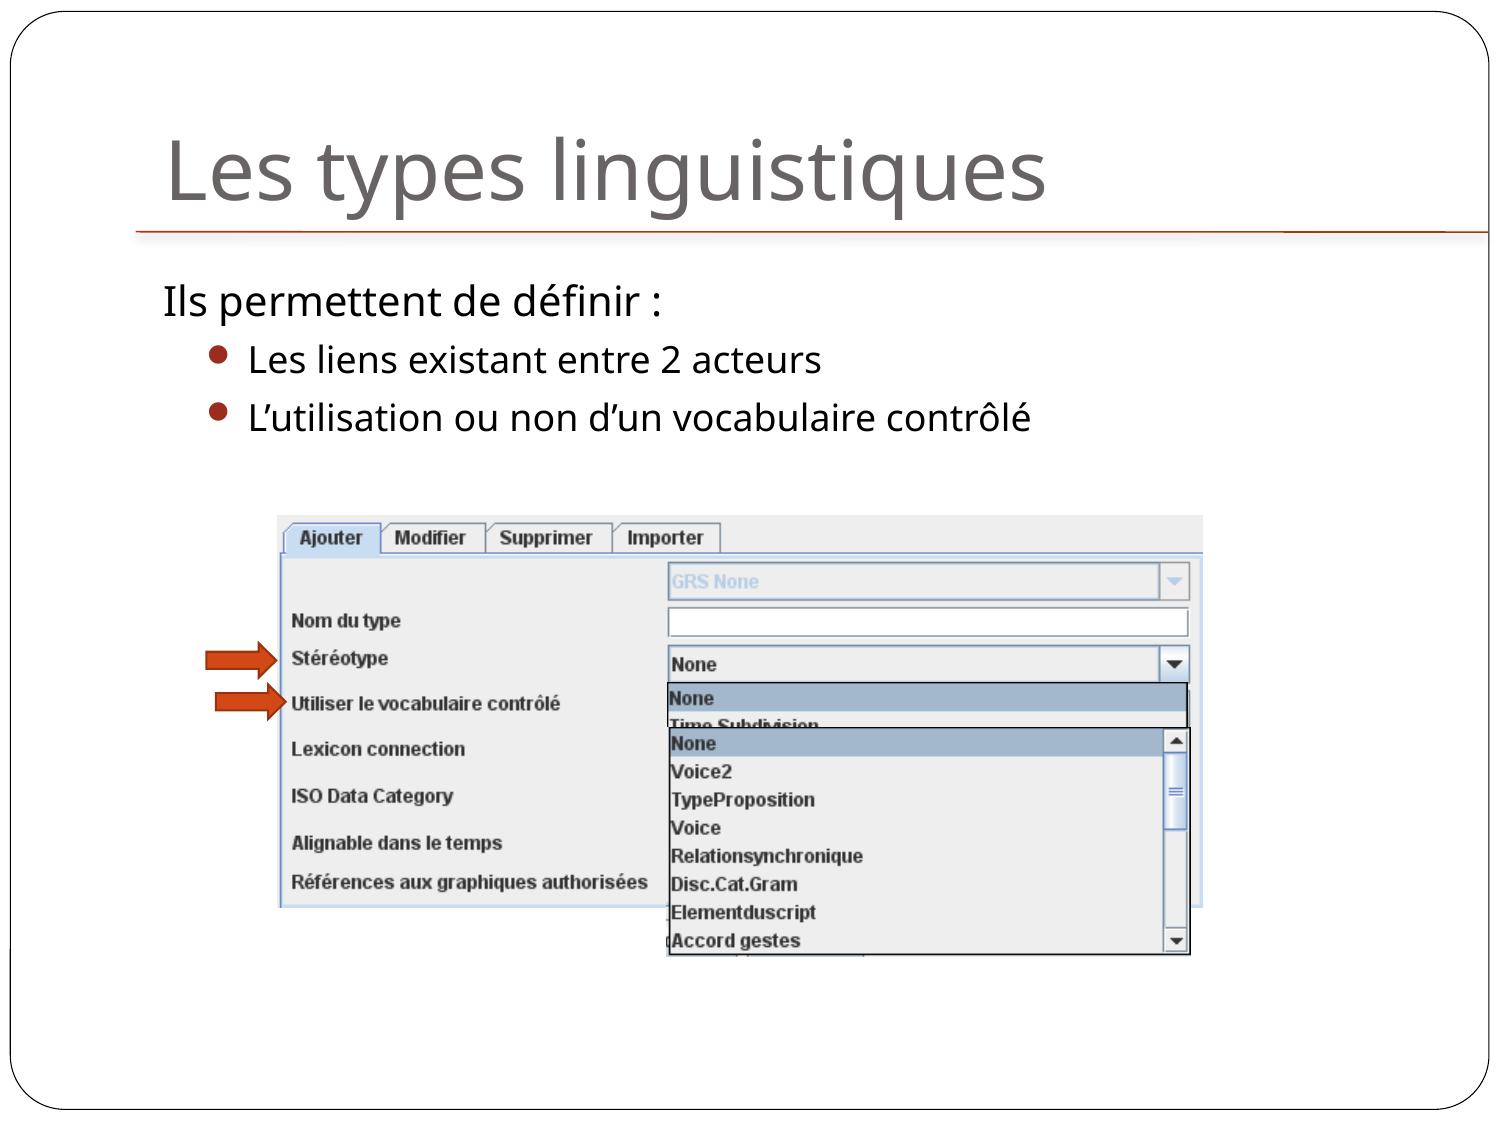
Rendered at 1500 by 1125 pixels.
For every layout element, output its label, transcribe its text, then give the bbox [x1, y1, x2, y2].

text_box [206, 642, 1189, 823]
text_box Ils permettent de définir : Les liens existant entre 2 acteurs L’utilisation ou non d’un vocabulaire contrôlé [147, 267, 1423, 976]
picture [277, 515, 1203, 908]
text_box Les types linguistiques [149, 45, 1425, 233]
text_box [215, 684, 1191, 957]
